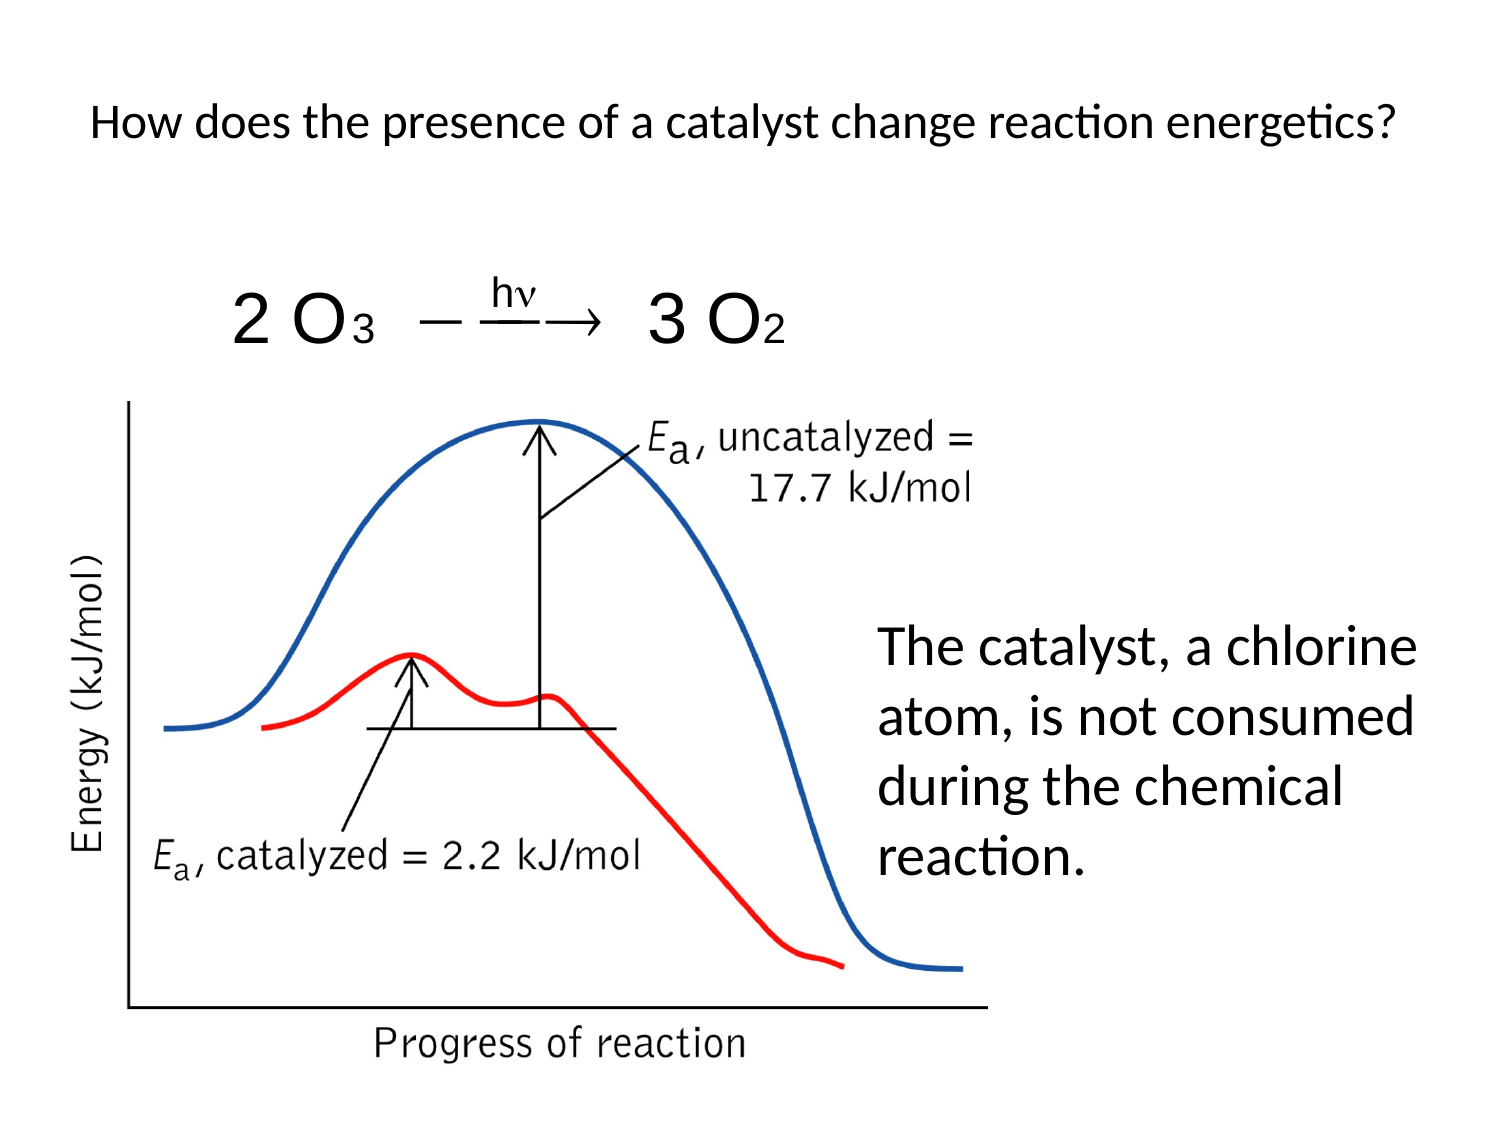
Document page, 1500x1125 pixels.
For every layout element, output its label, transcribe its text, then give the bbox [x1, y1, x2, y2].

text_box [224, 265, 800, 350]
title How does the presence of a catalyst change reaction energetics? [62, 75, 1438, 163]
picture [62, 401, 988, 1068]
text_box The catalyst, a chlorine atom, is not consumed during the chemical reaction. [991, 599, 1463, 895]
